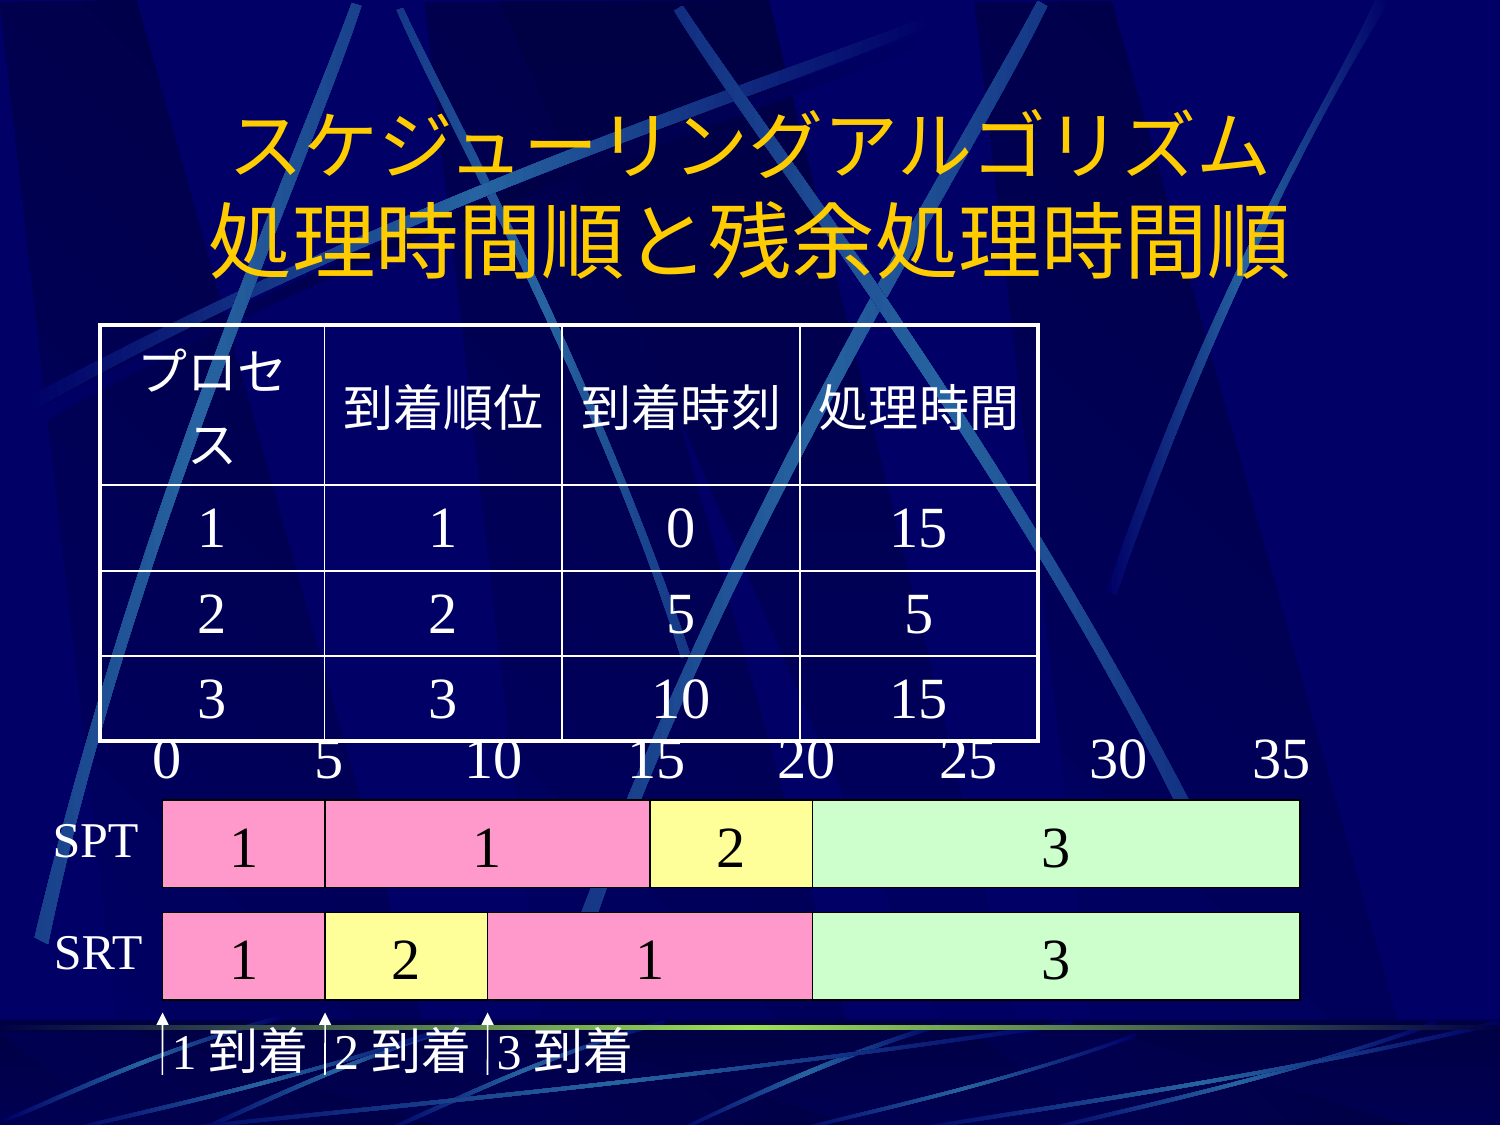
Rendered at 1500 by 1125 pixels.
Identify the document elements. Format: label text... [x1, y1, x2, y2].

table_header 到着時刻 [563, 327, 799, 484]
text_box 5 [299, 712, 388, 798]
text_box 1 [324, 799, 649, 888]
table_header プロセス [102, 327, 324, 484]
text_box 1到着 [156, 1012, 324, 1088]
table_cell 5 [563, 572, 799, 655]
table_cell 15 [801, 486, 1036, 570]
table_cell 15 [801, 657, 1036, 739]
text_box 1 [162, 912, 325, 1000]
text_box 10 [450, 712, 550, 798]
table_cell 3 [325, 657, 561, 739]
title スケジューリングアルゴリズム 処理時間順と残余処理時間順 [112, 91, 1388, 297]
table_cell 2 [102, 572, 324, 655]
text_box 1 [162, 799, 324, 888]
text_box SRT [39, 912, 158, 988]
text_box 30 [1074, 712, 1175, 798]
text_box 25 [924, 712, 1025, 798]
text_box 3 [813, 799, 1300, 888]
table_cell 5 [801, 572, 1036, 655]
text_box 2 [649, 799, 813, 888]
text_box 2 [325, 912, 487, 1000]
text_box 1 [487, 912, 812, 1000]
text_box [324, 1012, 481, 1088]
text_box SPT [37, 799, 154, 875]
table_header 到着順位 [325, 327, 561, 484]
text_box 0 [137, 712, 188, 798]
text_box 20 [762, 712, 863, 798]
table_cell 2 [325, 572, 561, 655]
table_cell 10 [563, 657, 799, 739]
table_cell 1 [102, 486, 324, 570]
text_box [487, 1012, 643, 1088]
table_cell 3 [102, 657, 324, 739]
text_box 3 [812, 912, 1300, 1000]
table_cell 1 [325, 486, 561, 570]
table_header 処理時間 [801, 327, 1036, 484]
text_box 35 [1237, 712, 1347, 798]
text_box 15 [612, 712, 713, 798]
table_cell 0 [563, 486, 799, 570]
